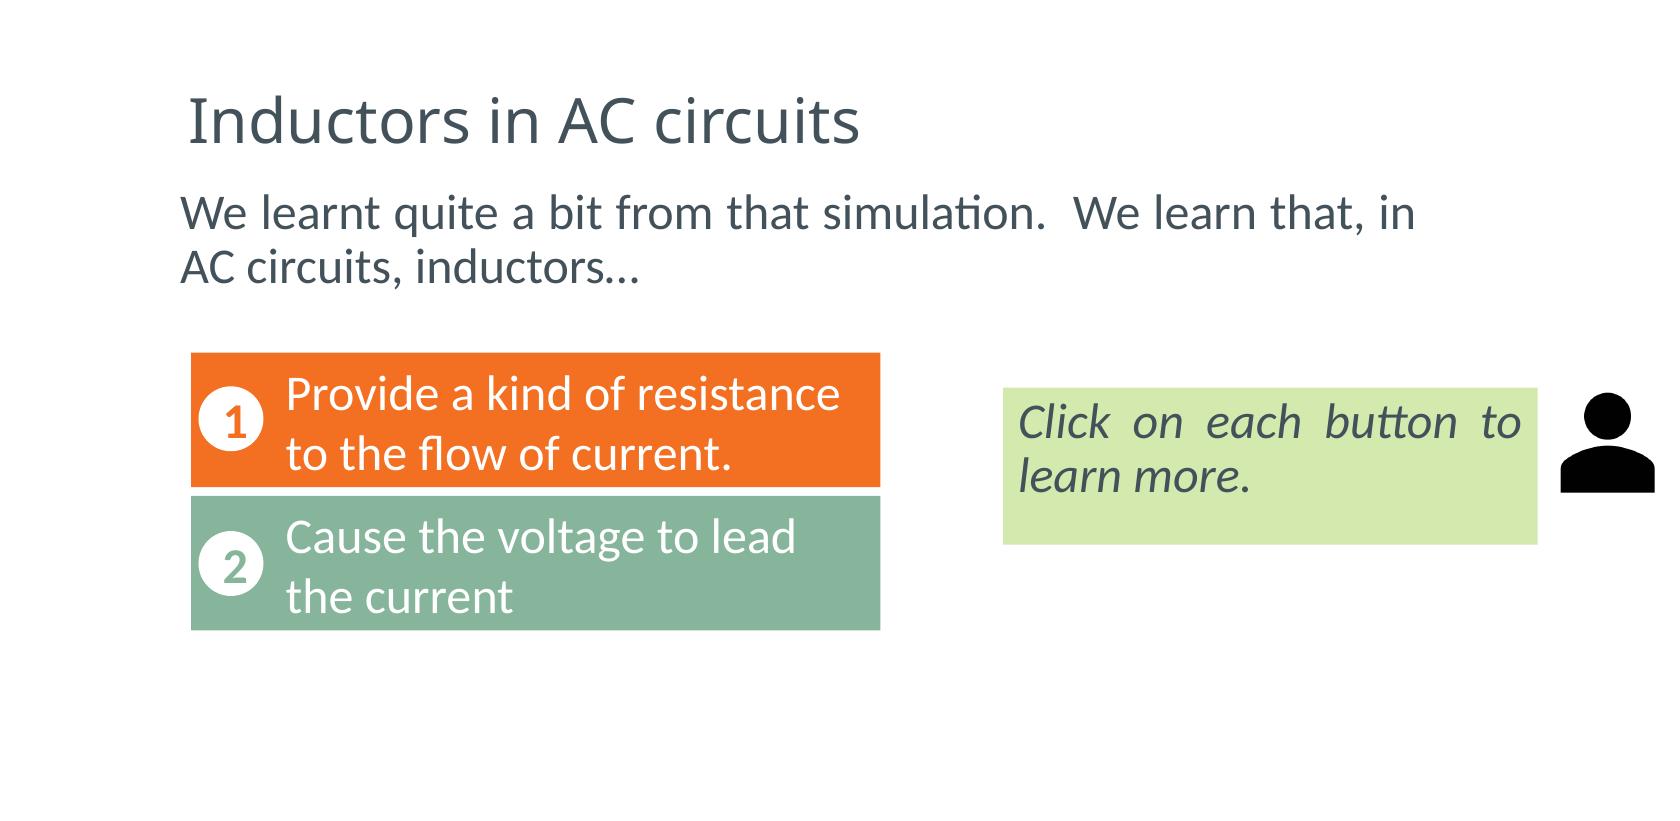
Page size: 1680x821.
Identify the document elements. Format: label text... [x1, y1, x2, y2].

title Inductors in AC circuits [173, 43, 1433, 179]
picture [1537, 372, 1678, 513]
text_box Click on each button to learn more. [1003, 387, 1538, 545]
list We learnt quite a bit from that simulation. We learn that, in AC circuits, inductors… [164, 179, 1433, 288]
text_box Cause the voltage to lead the current [191, 495, 881, 631]
text_box 2 [197, 529, 265, 598]
text_box 1 [197, 385, 265, 453]
text_box Provide a kind of resistance to the flow of current. [191, 352, 881, 488]
